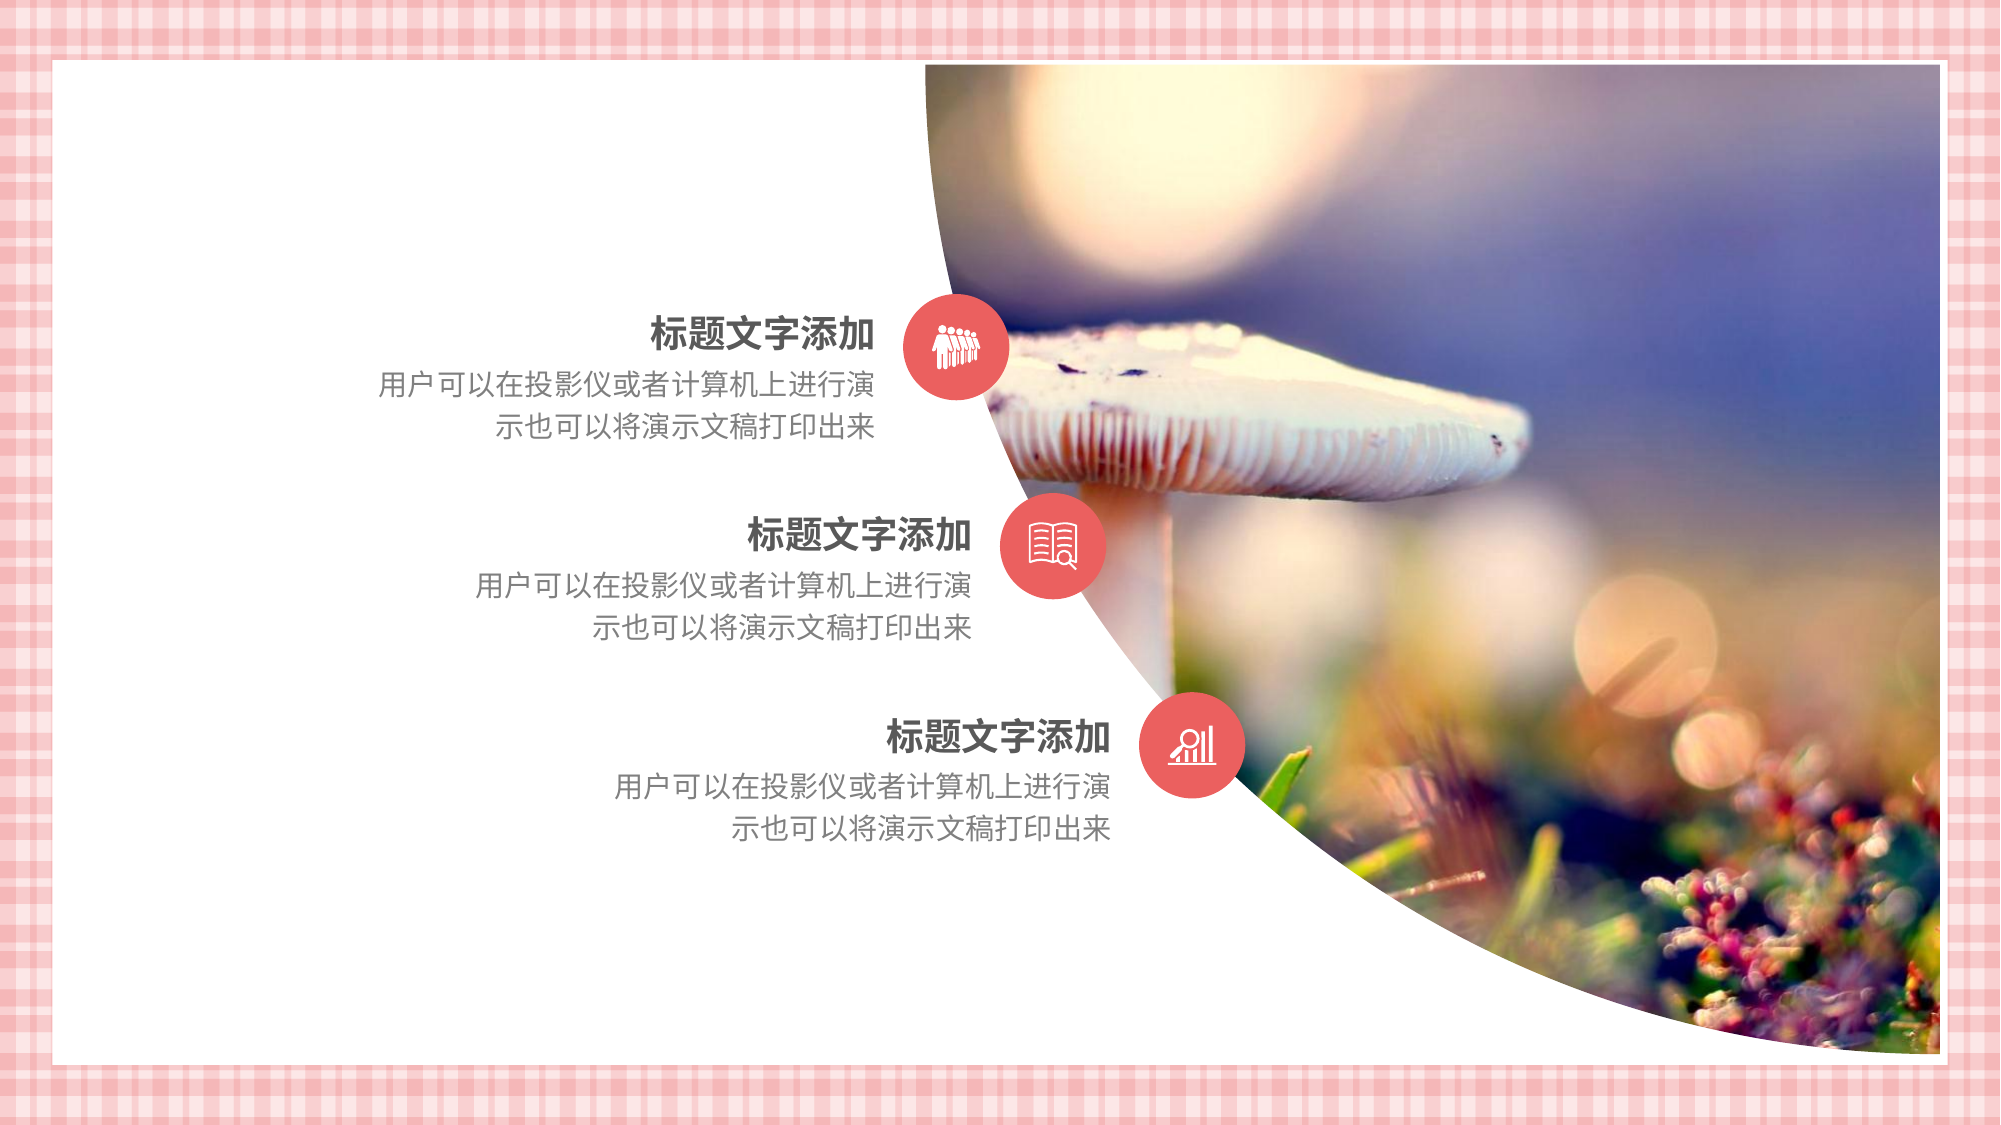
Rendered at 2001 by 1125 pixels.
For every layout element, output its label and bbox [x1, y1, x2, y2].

text_box [452, 495, 988, 653]
text_box [591, 696, 1127, 854]
text_box [356, 293, 891, 452]
text_box [902, 302, 925, 392]
picture [0, 0, 2000, 1125]
